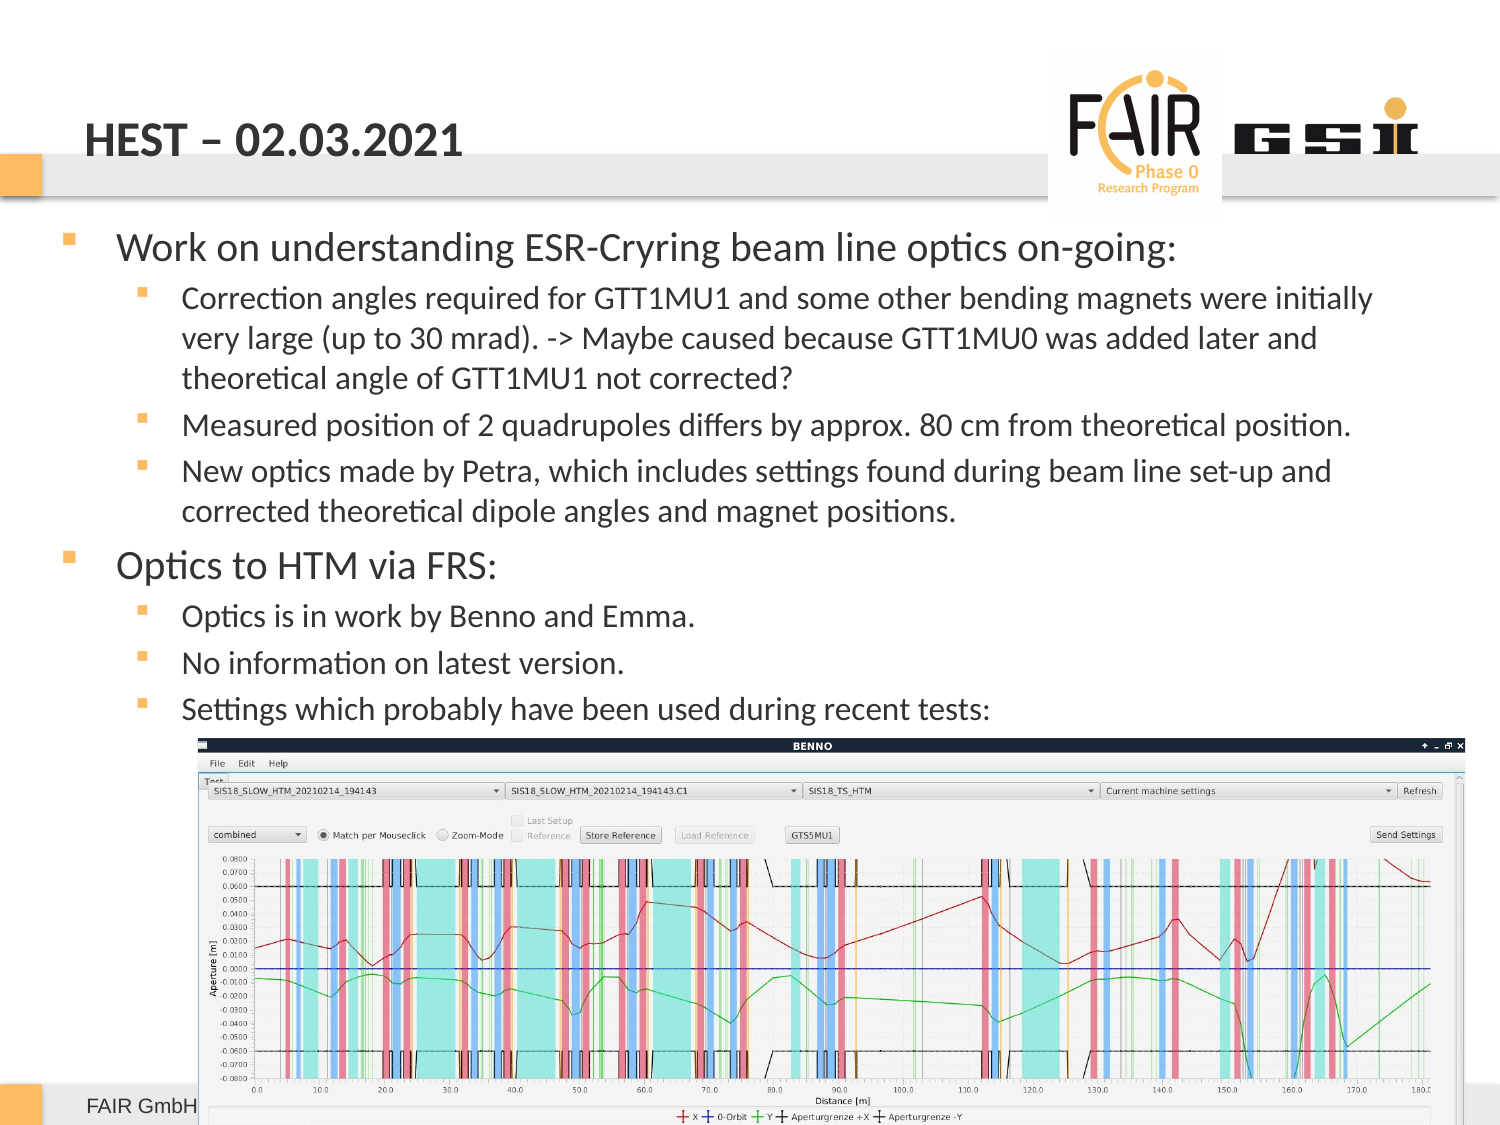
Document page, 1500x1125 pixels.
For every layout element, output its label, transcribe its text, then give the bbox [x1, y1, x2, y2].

picture [197, 738, 1466, 1125]
picture [1233, 95, 1419, 154]
picture [1048, 49, 1222, 212]
title HEST – 02.03.2021 [69, 44, 986, 174]
list Work on understanding ESR-Cryring beam line optics on-going: Correction angles required for GTT1MU1 and some other bending magnets were initially very large (up to 30 mrad). -> Maybe caused because GTT1MU0 was added later and theoretical angle of GTT1MU1 not corrected? Measured position of 2 quadrupoles differs by approx. 80 cm from theoretical position. New optics made by Petra, which includes settings found during beam line set-up and corrected theoretical dipole angles and magnet positions. Optics to HTM via FRS: Optics is in work by Benno and Emma. No information on latest version. Settings which probably have been used during recent tests: [44, 212, 1449, 1055]
